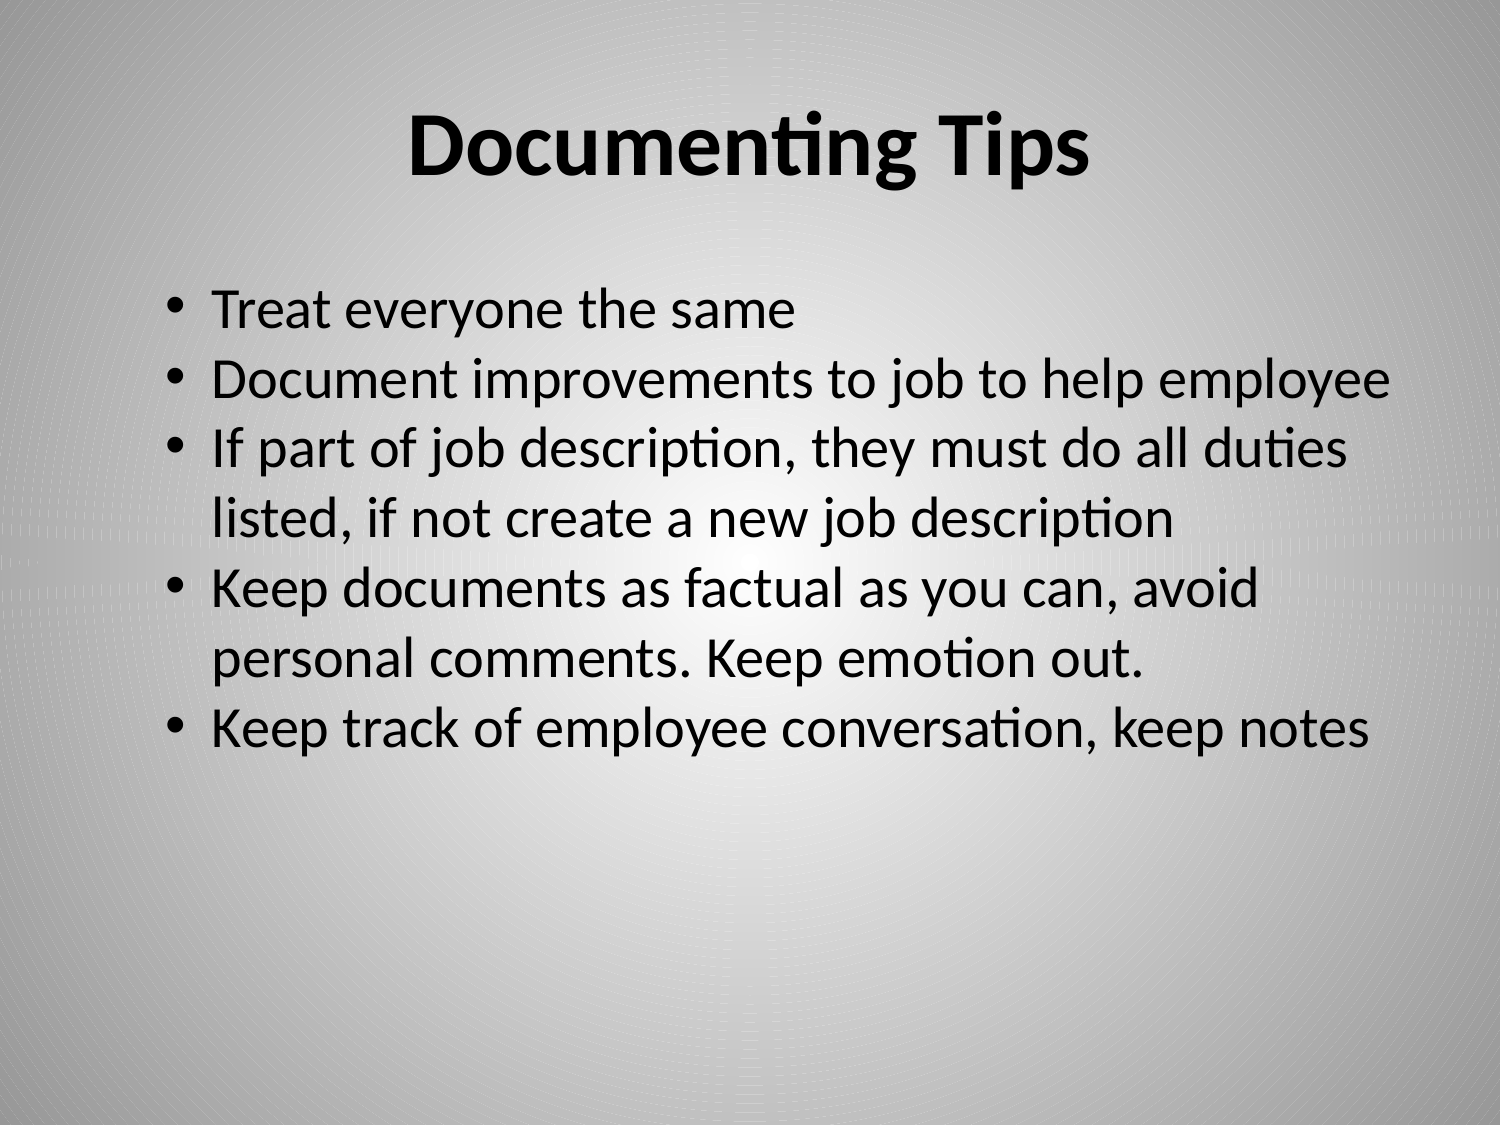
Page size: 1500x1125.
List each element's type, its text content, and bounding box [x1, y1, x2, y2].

list Treat everyone the same Document improvements to job to help employee If part of job description, they must do all duties listed, if not create a new job description Keep documents as factual as you can, avoid personal comments. Keep emotion out. Keep track of employee conversation, keep notes [75, 262, 1425, 1005]
title Documenting Tips [75, 45, 1425, 233]
